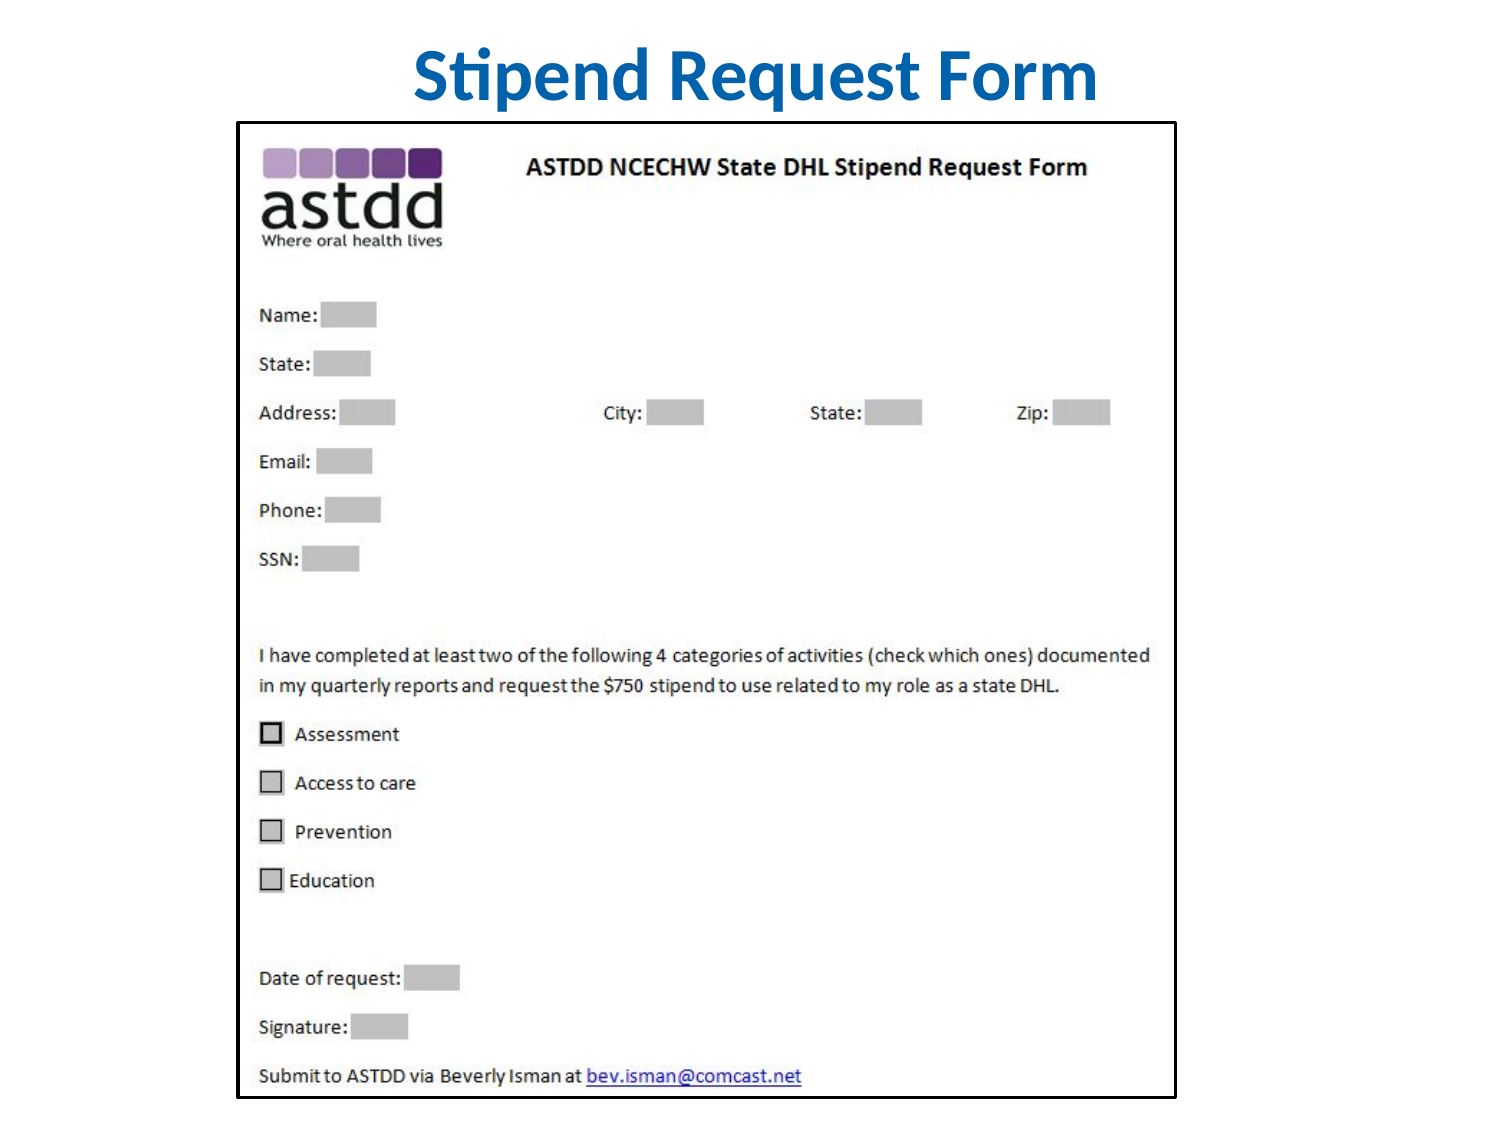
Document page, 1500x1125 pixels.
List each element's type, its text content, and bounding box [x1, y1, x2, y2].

picture [239, 124, 1175, 1097]
text_box Stipend Request Form [75, 18, 1439, 124]
